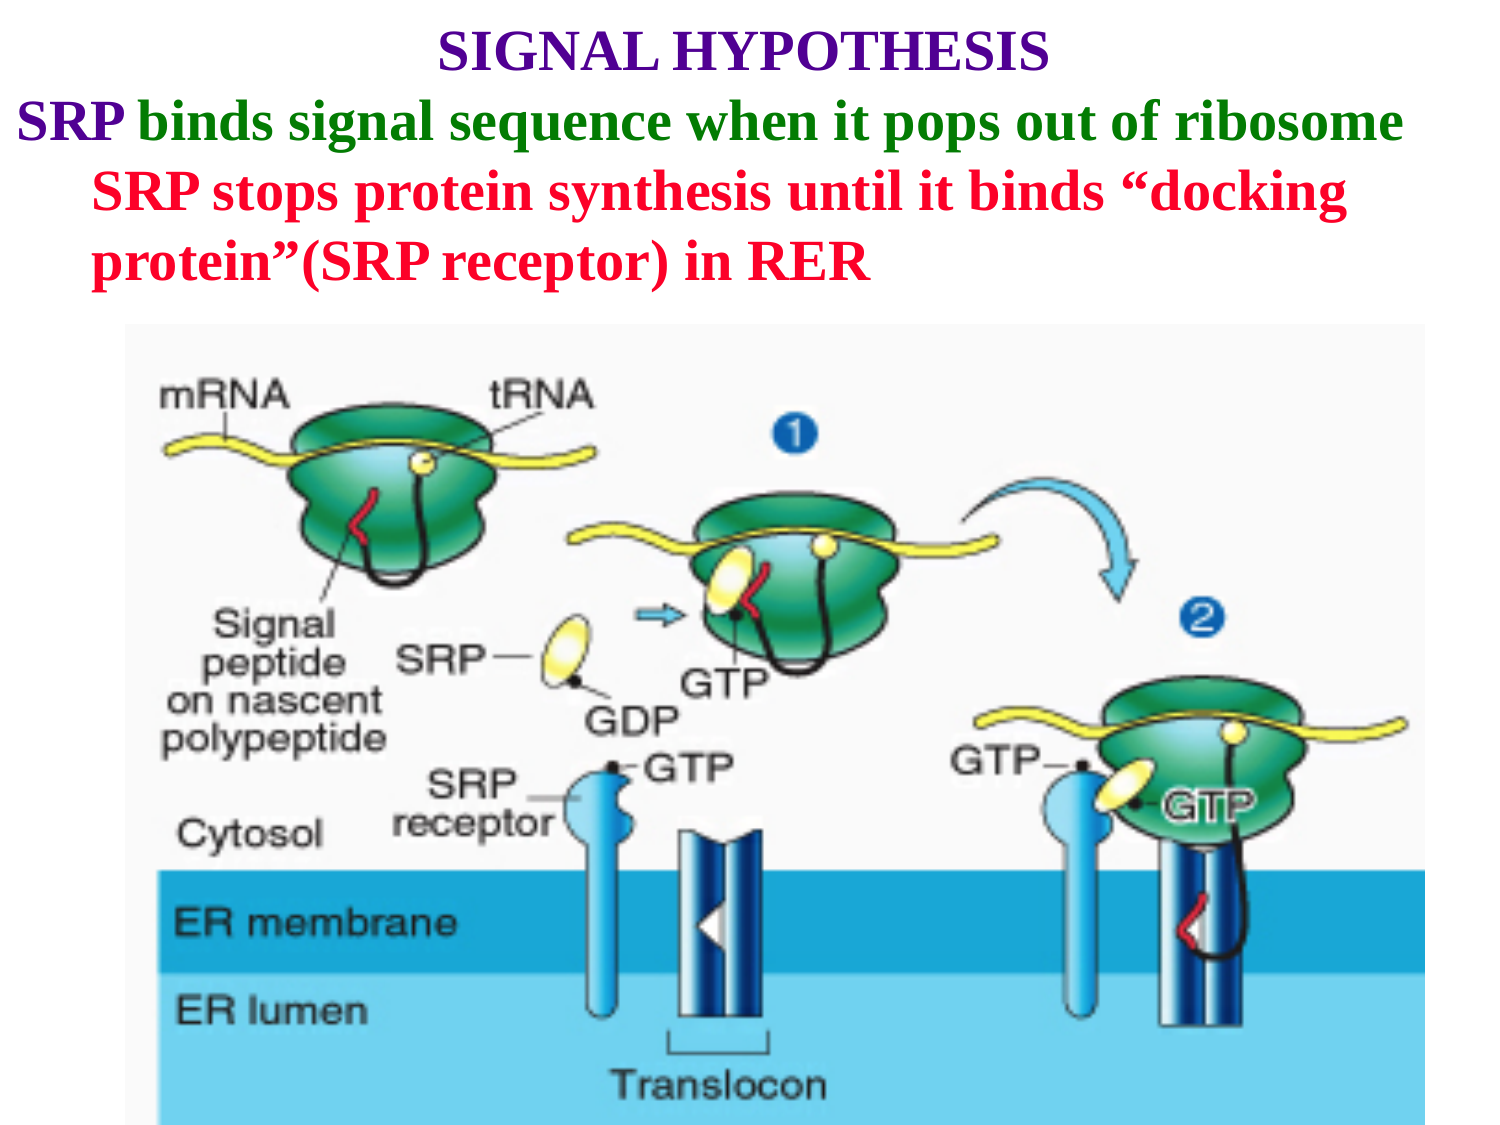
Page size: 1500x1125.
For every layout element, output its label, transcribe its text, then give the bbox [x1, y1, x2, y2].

text_box SIGNAL HYPOTHESIS SRP binds signal sequence when it pops out of ribosome SRP stops protein synthesis until it binds “docking protein”(SRP receptor) in RER [1, 5, 1488, 300]
picture [124, 324, 1426, 1125]
